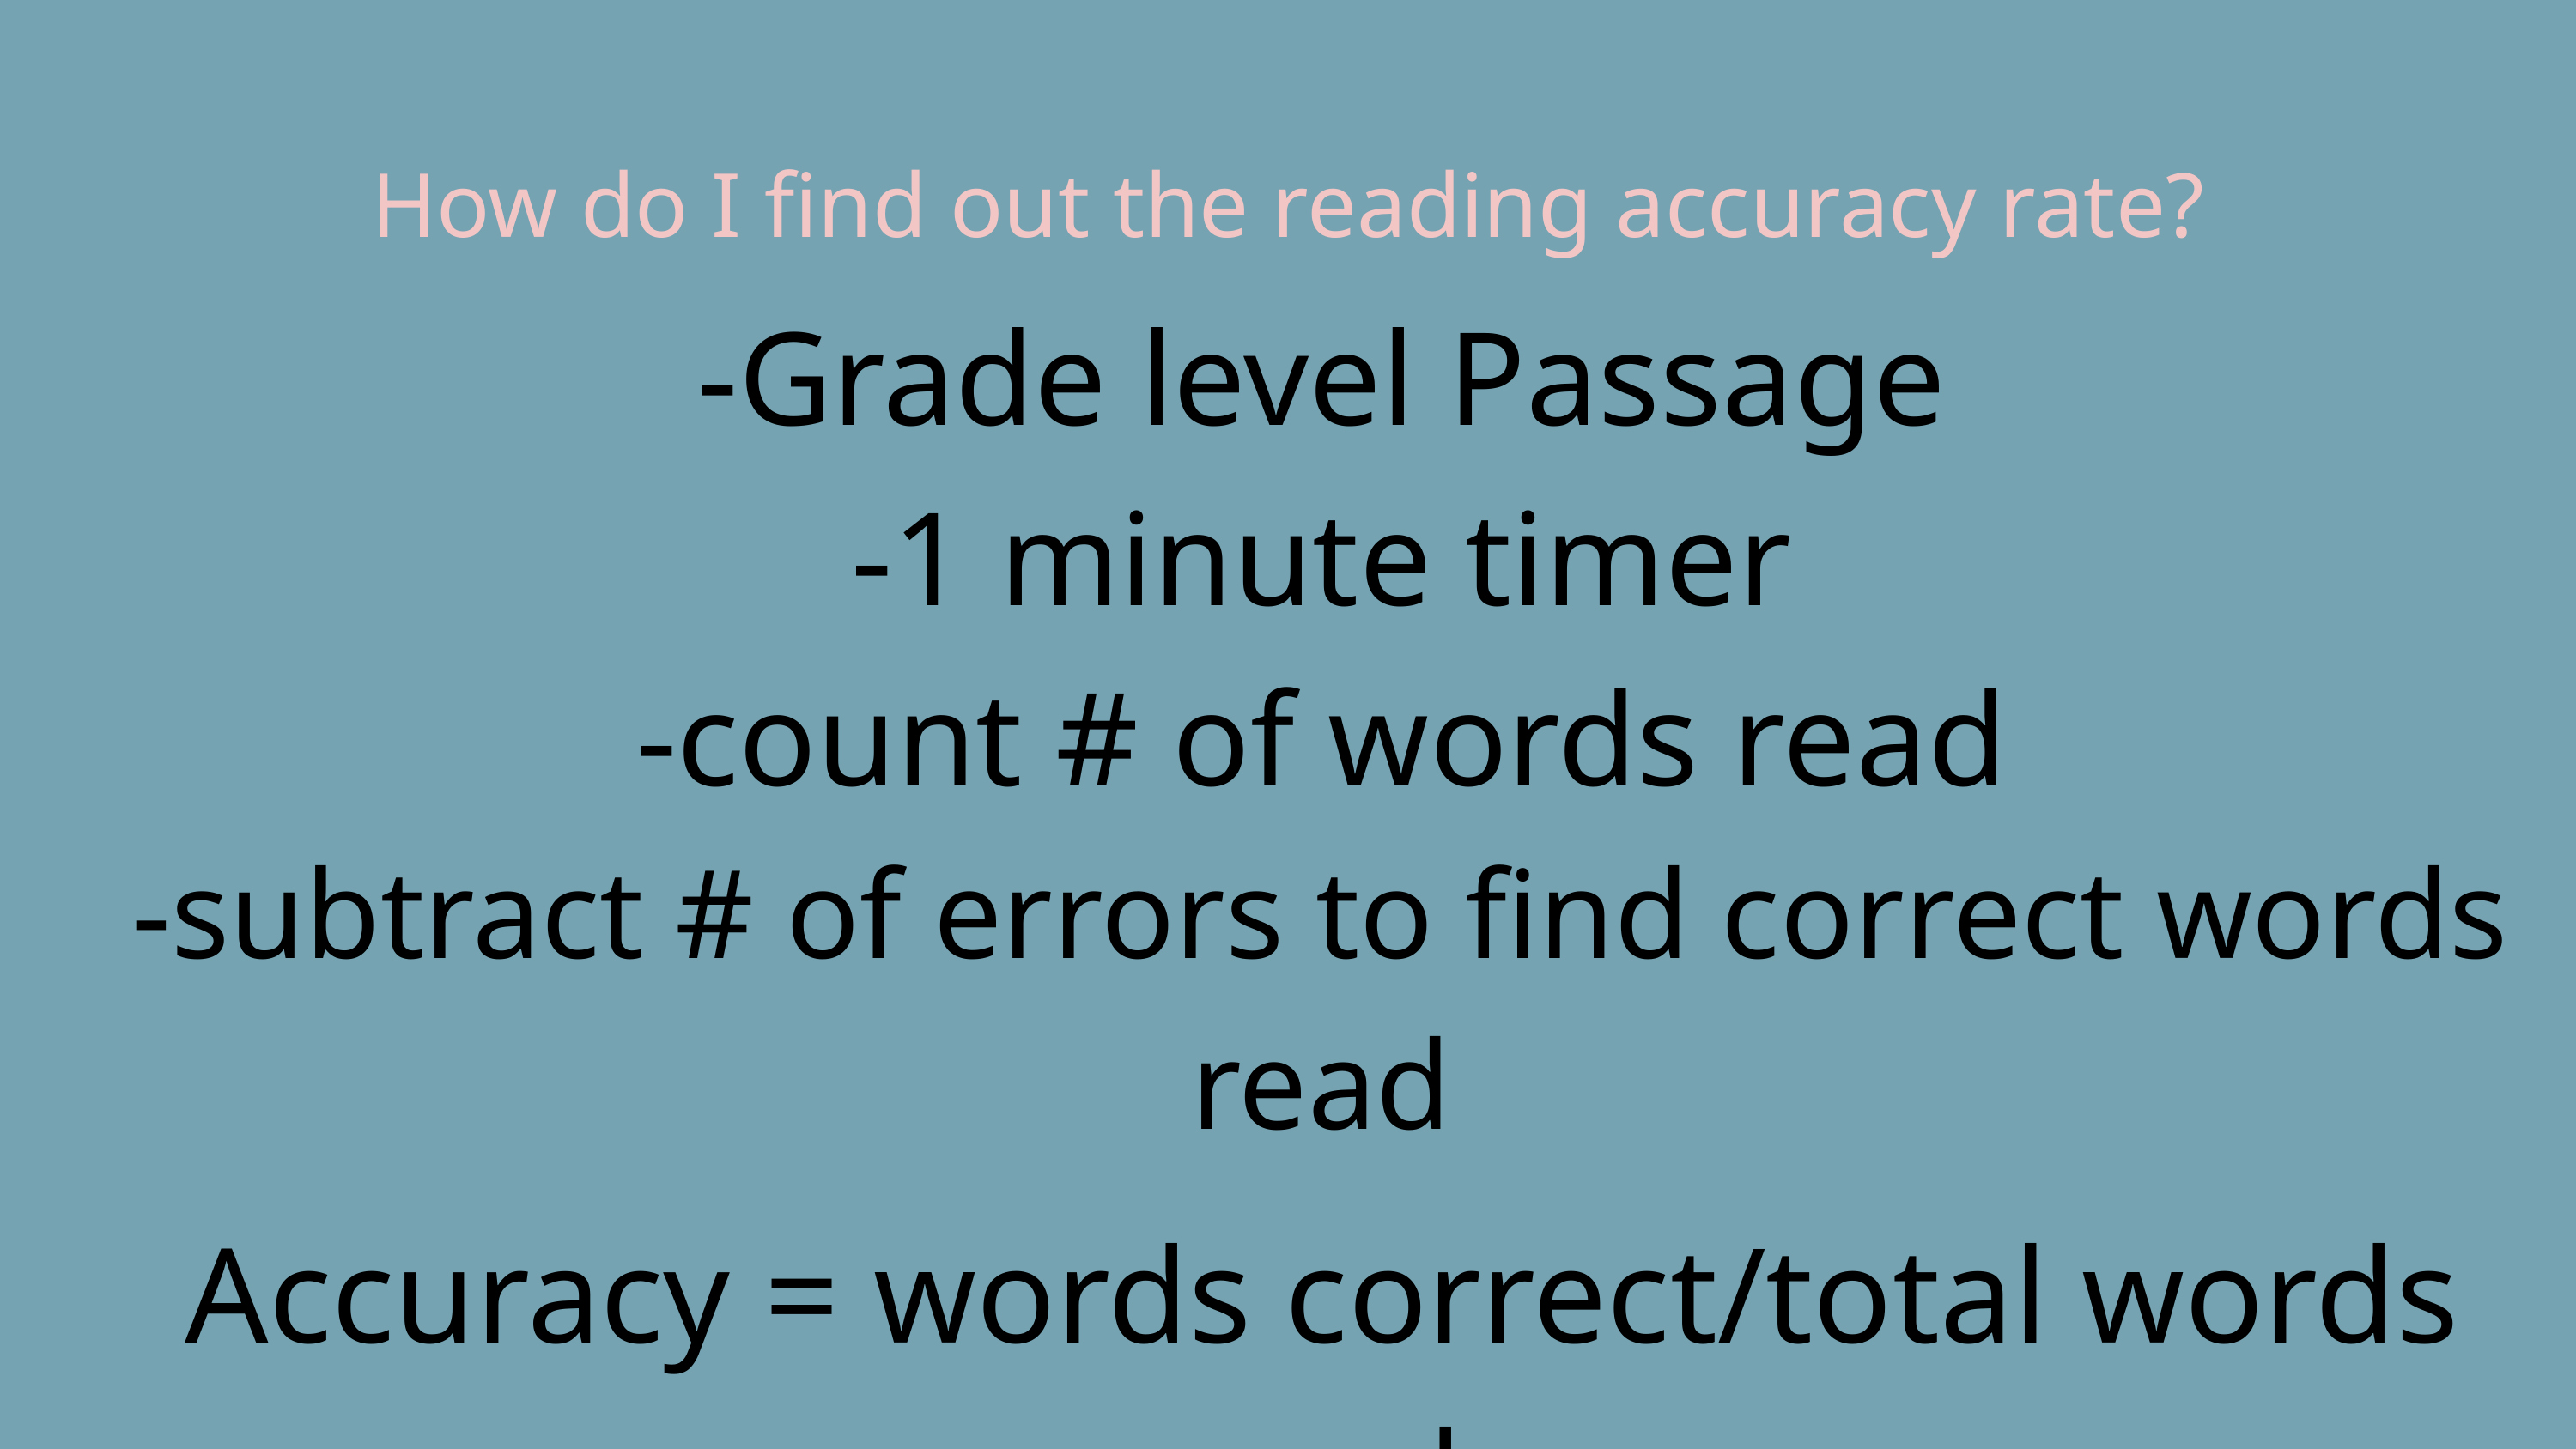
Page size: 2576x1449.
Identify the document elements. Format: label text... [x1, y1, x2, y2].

text_box How do I find out the reading accuracy rate? [64, 131, 2512, 256]
text_box Accuracy = words correct/total words read [134, 1185, 2512, 1449]
text_box -Grade level Passage -1 minute timer -count # of words read -subtract # of errors to find correct words read [77, 270, 2566, 1154]
